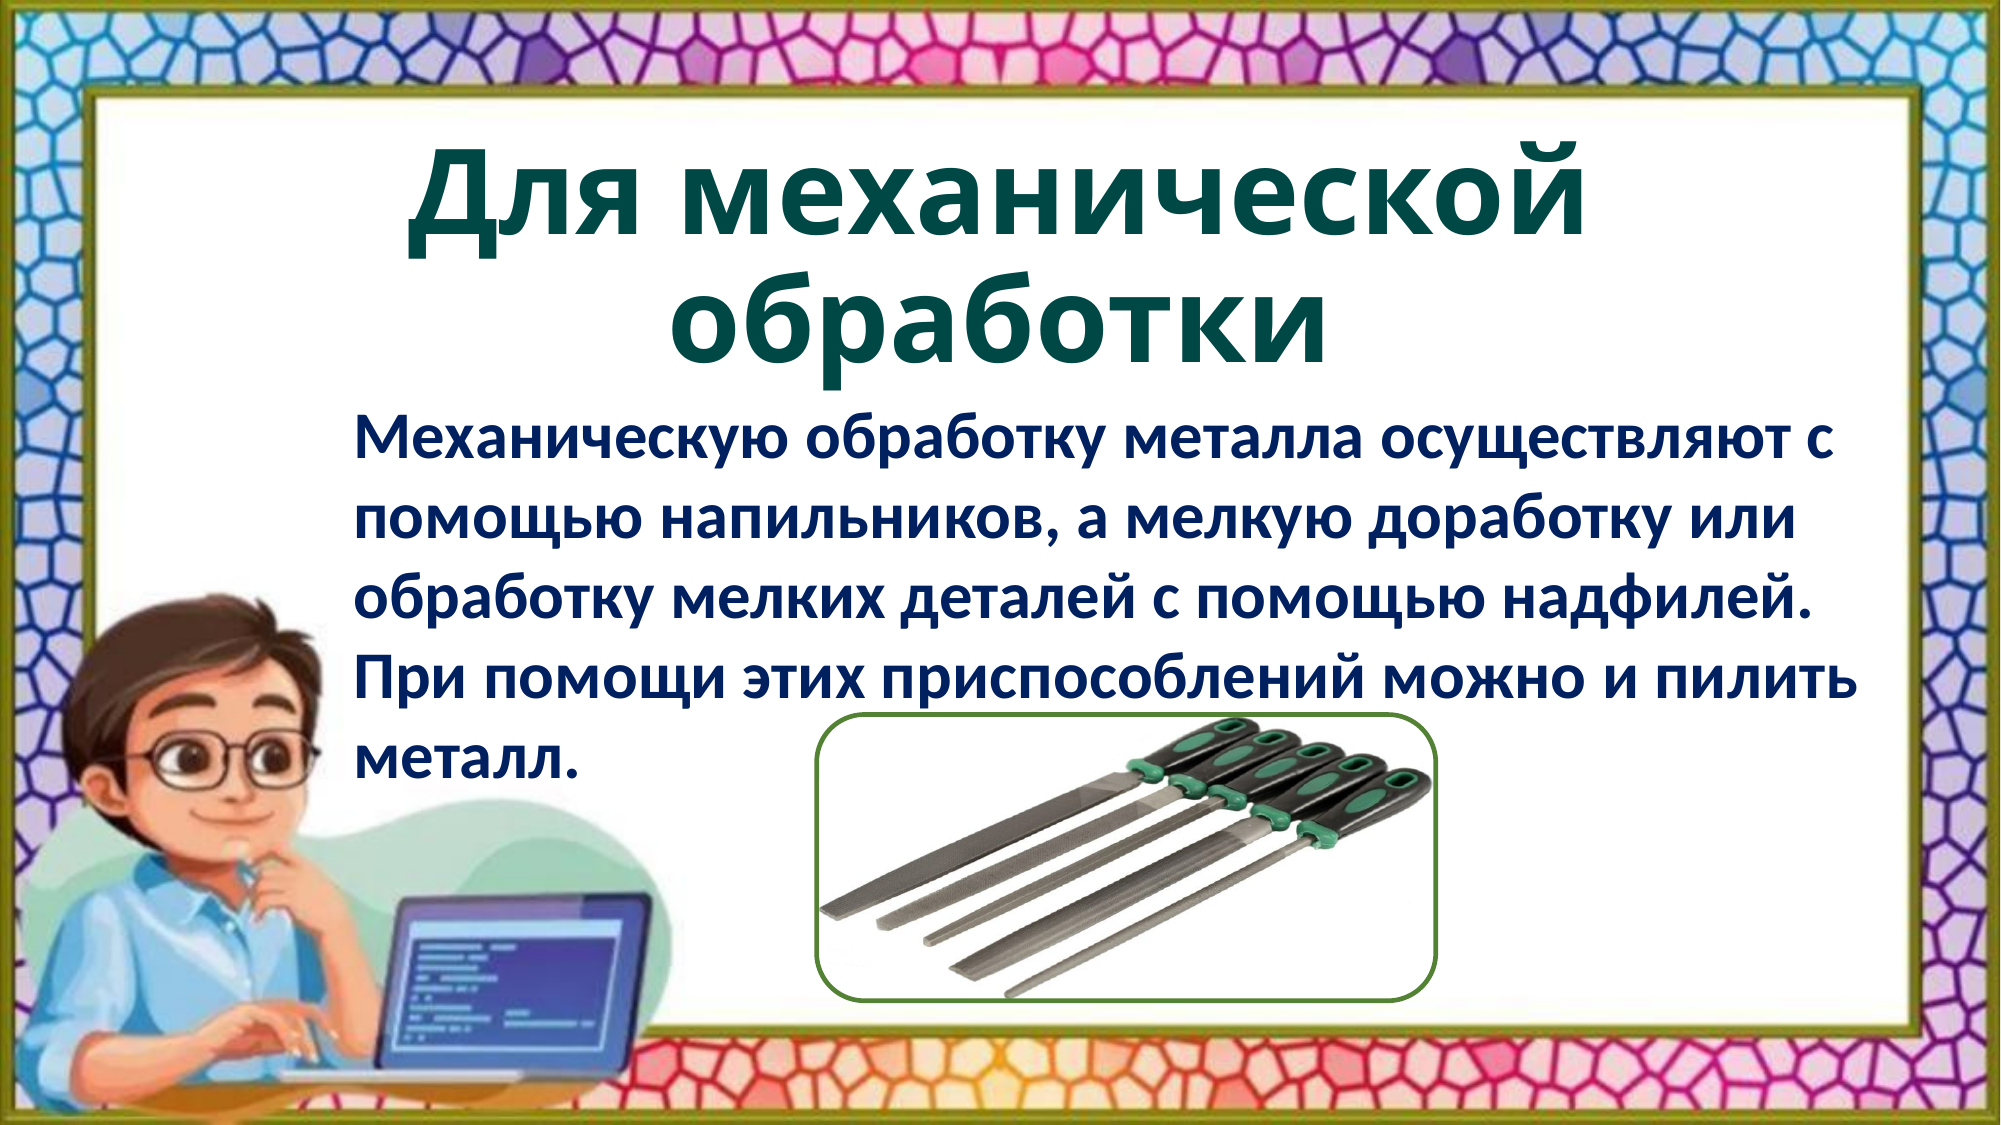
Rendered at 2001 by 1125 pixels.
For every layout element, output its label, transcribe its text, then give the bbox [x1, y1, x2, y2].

text_box Механическую обработку металла осуществляют с помощью напильников, а мелкую доработку или обработку мелких деталей с помощью надфилей. При помощи этих приспособлений можно и пилить металл. [338, 384, 1904, 880]
subtitle [96, 361, 1912, 1066]
title Для механической обработки [137, 123, 1863, 361]
picture [0, 0, 2001, 1125]
